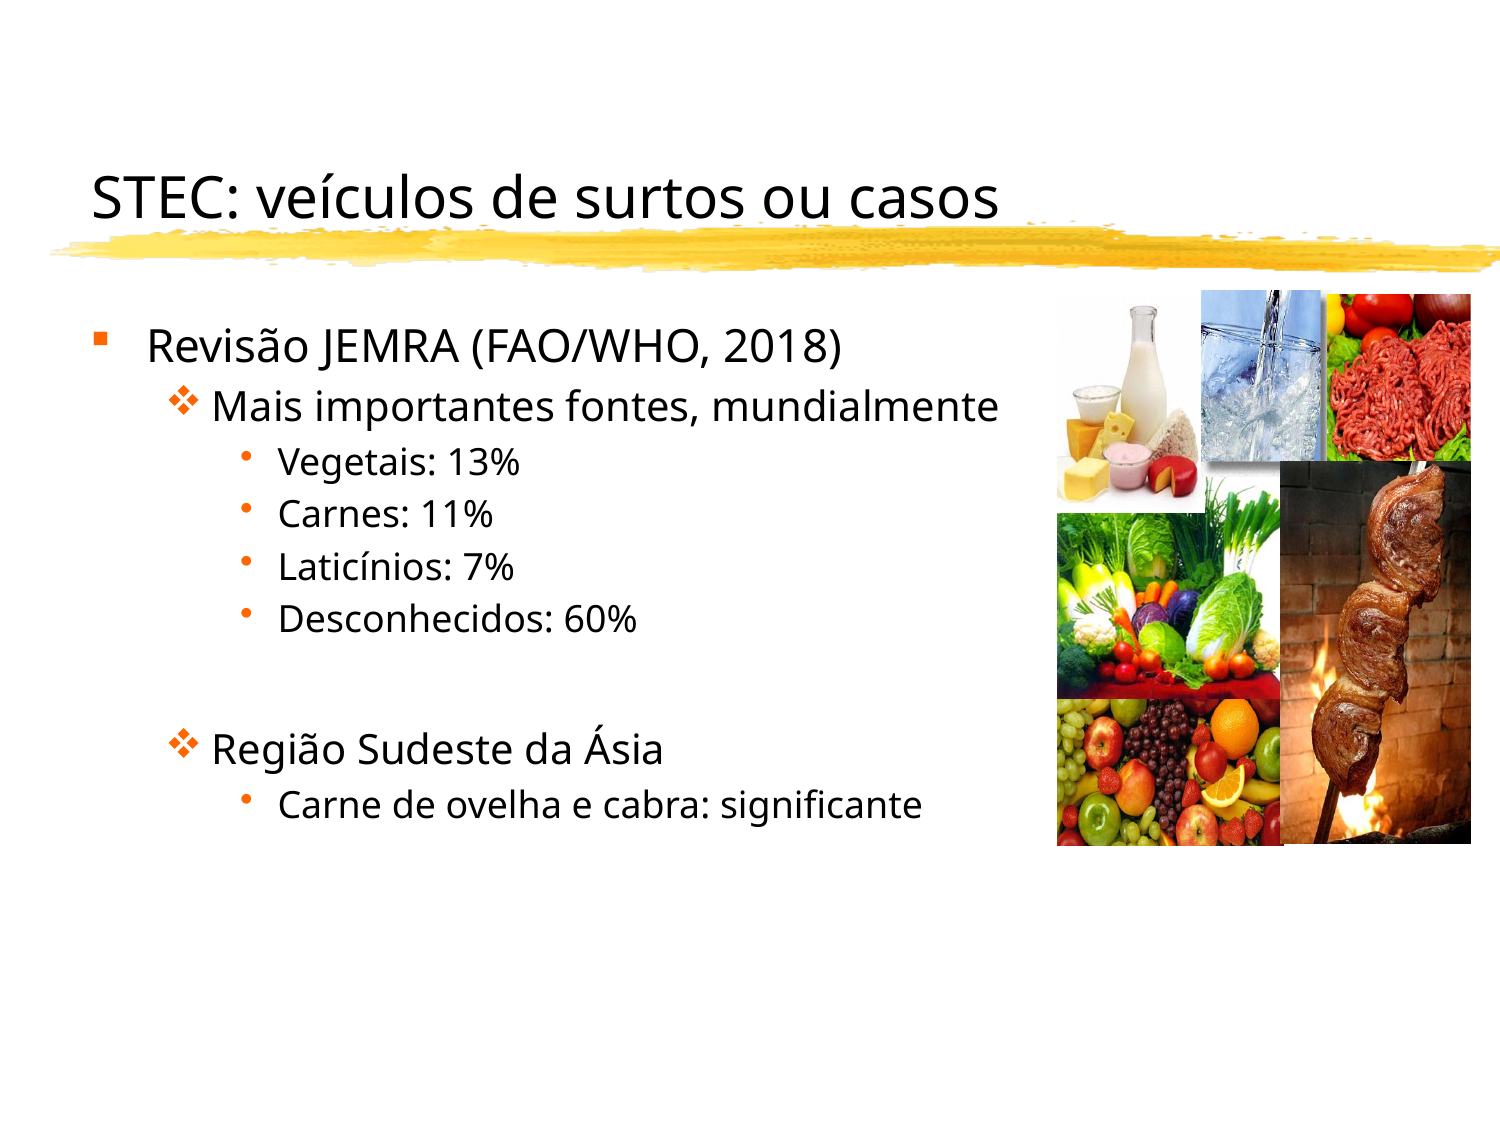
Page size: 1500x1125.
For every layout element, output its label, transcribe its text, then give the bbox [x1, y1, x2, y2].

picture [50, 215, 1500, 284]
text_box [1056, 290, 1471, 847]
list Revisão JEMRA (FAO/WHO, 2018) Mais importantes fontes, mundialmente Vegetais: 13% Carnes: 11% Laticínios: 7% Desconhecidos: 60% Região Sudeste da Ásia Carne de ovelha e cabra: significante [74, 309, 1417, 994]
title STEC: veículos de surtos ou casos [76, 74, 1429, 238]
